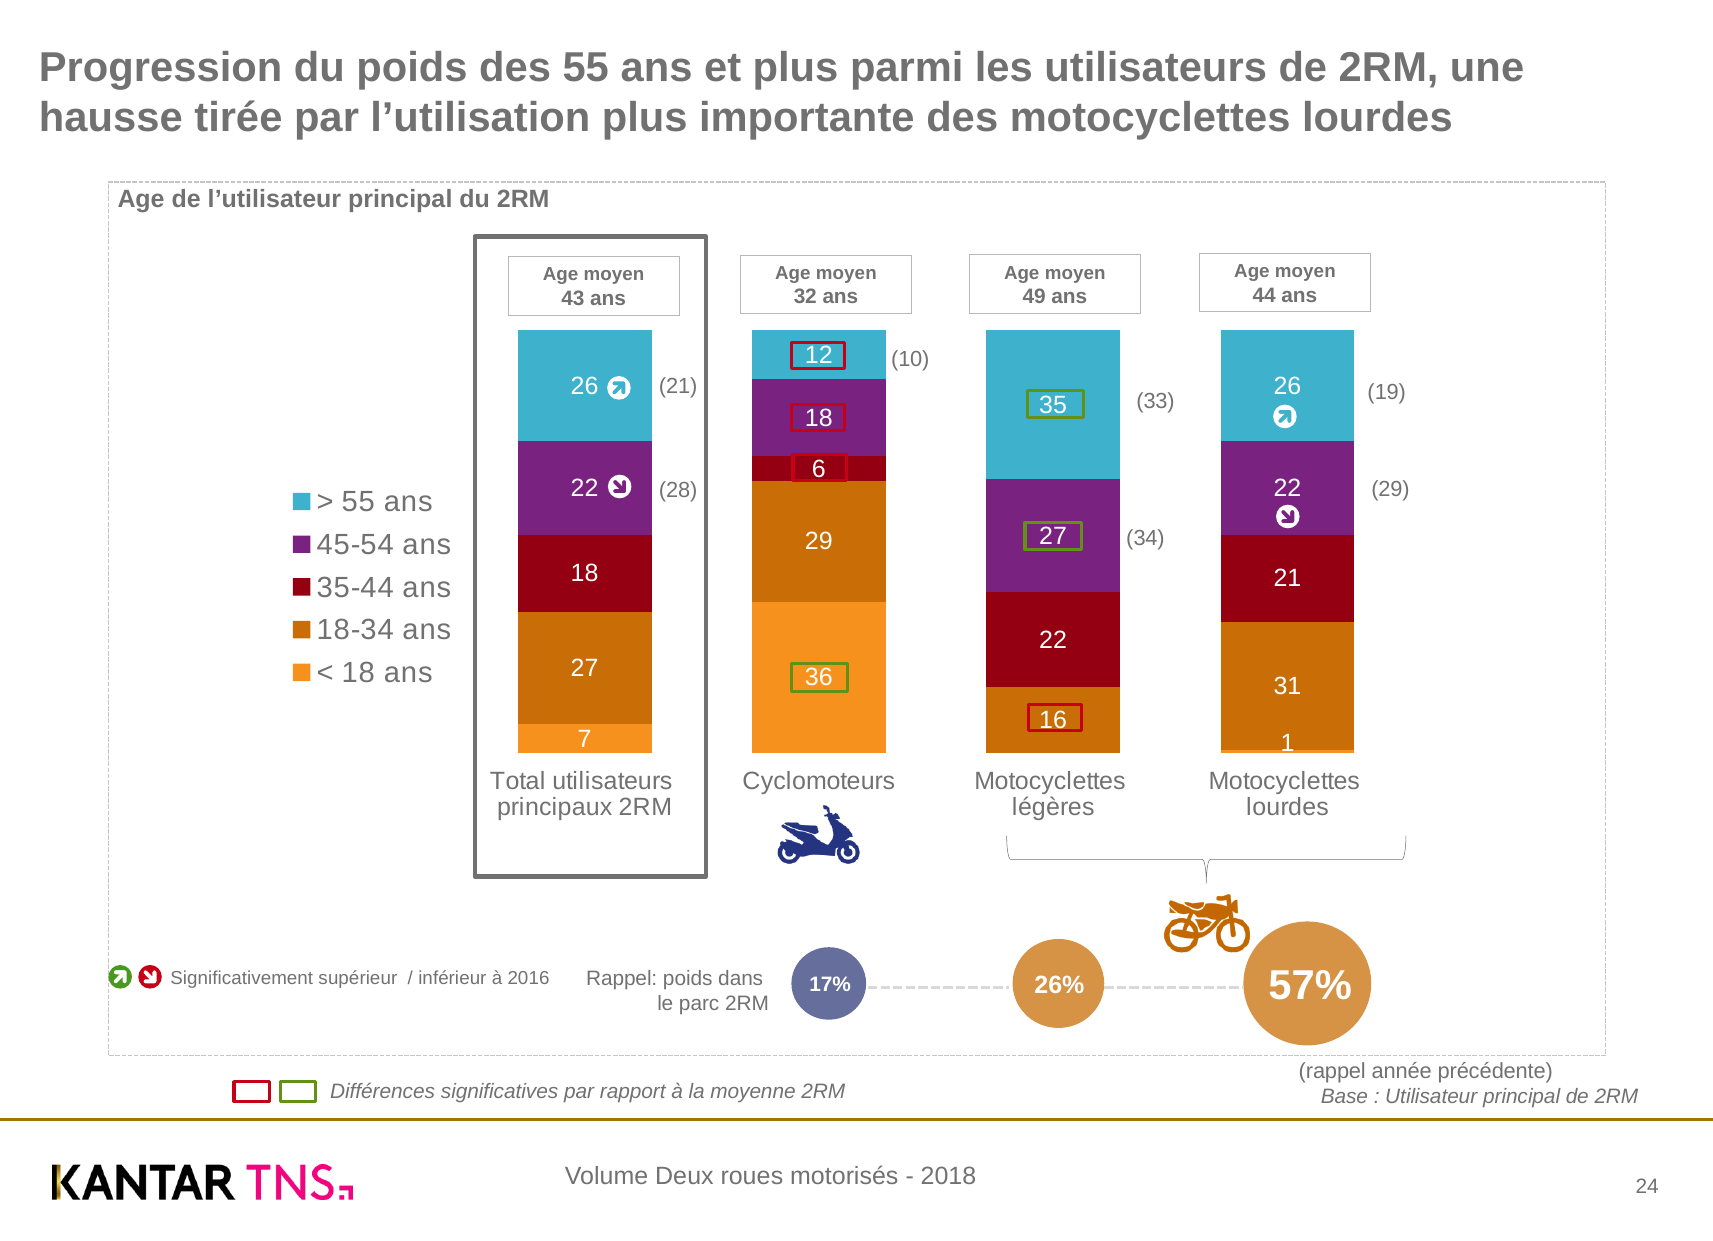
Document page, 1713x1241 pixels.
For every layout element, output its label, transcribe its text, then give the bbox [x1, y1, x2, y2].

text_box Base : Utilisateur principal de 2RM [1376, 1103, 1658, 1115]
text_box [106, 180, 1608, 1058]
slide_number 24 [1539, 1170, 1659, 1201]
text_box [108, 964, 556, 1021]
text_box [189, 1077, 613, 1104]
picture [52, 1164, 353, 1200]
picture [775, 791, 861, 877]
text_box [618, 921, 1372, 1116]
picture [1164, 880, 1251, 966]
text_box (rappel année précédente) [1376, 1056, 1691, 1103]
chart [285, 311, 1460, 836]
text_box Progression du poids des 55 ans et plus parmi les utilisateurs de 2RM, une hausse tirée par l’utilisation plus importante des motocyclettes lourdes [39, 0, 1668, 140]
